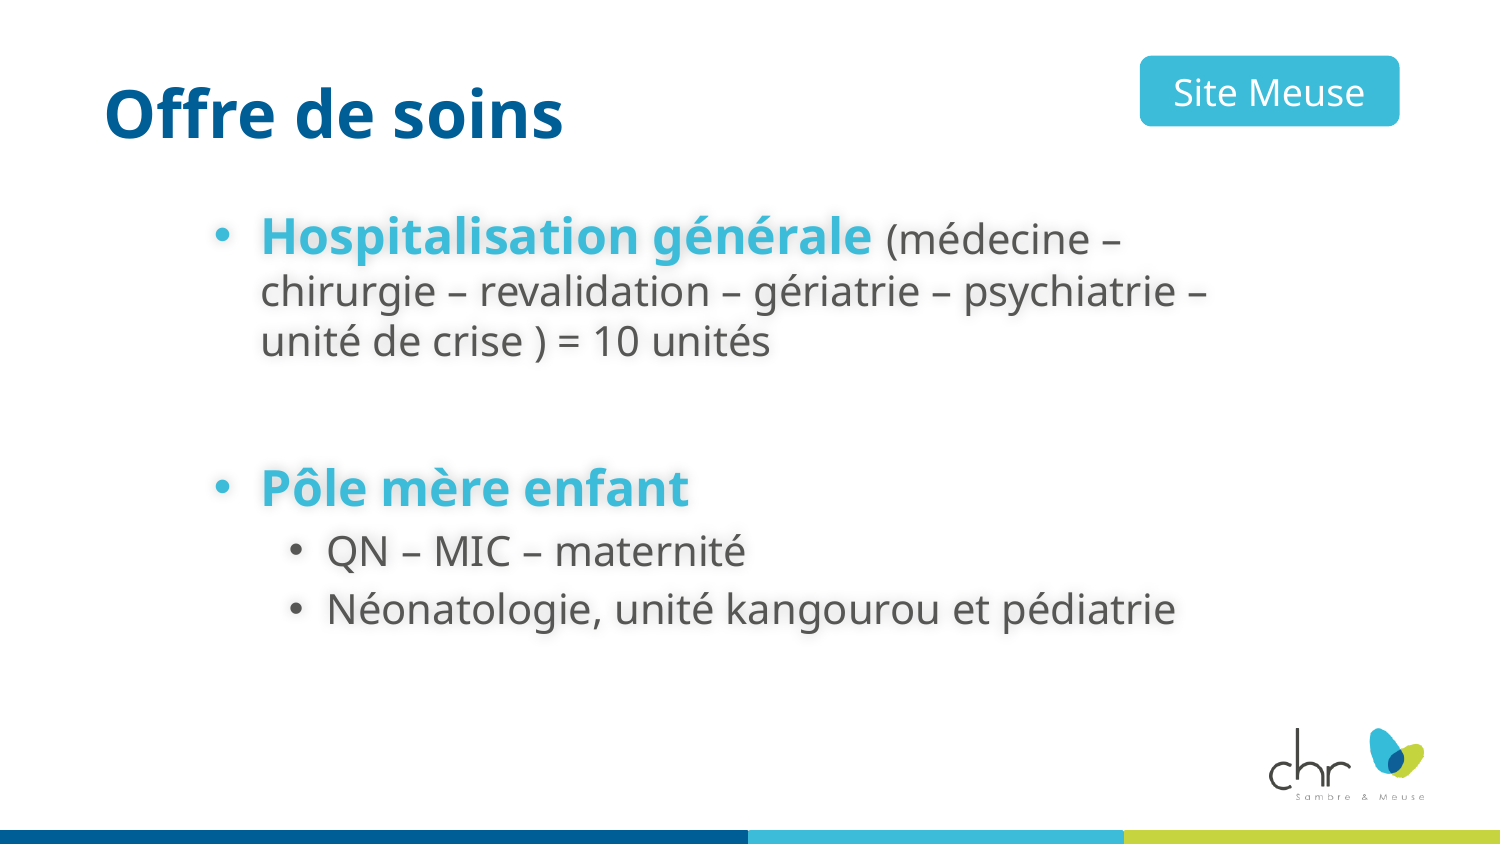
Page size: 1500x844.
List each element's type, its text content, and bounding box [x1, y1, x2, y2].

text_box Site Meuse [1137, 53, 1402, 129]
picture [1269, 728, 1424, 800]
title Offre de soins [88, 42, 1341, 183]
list Hospitalisation générale (médecine – chirurgie – revalidation – gériatrie – psychiatrie – unité de crise ) = 10 unités Pôle mère enfant QN – MIC – maternité Néonatologie, unité kangourou et pédiatrie [123, 197, 1306, 754]
